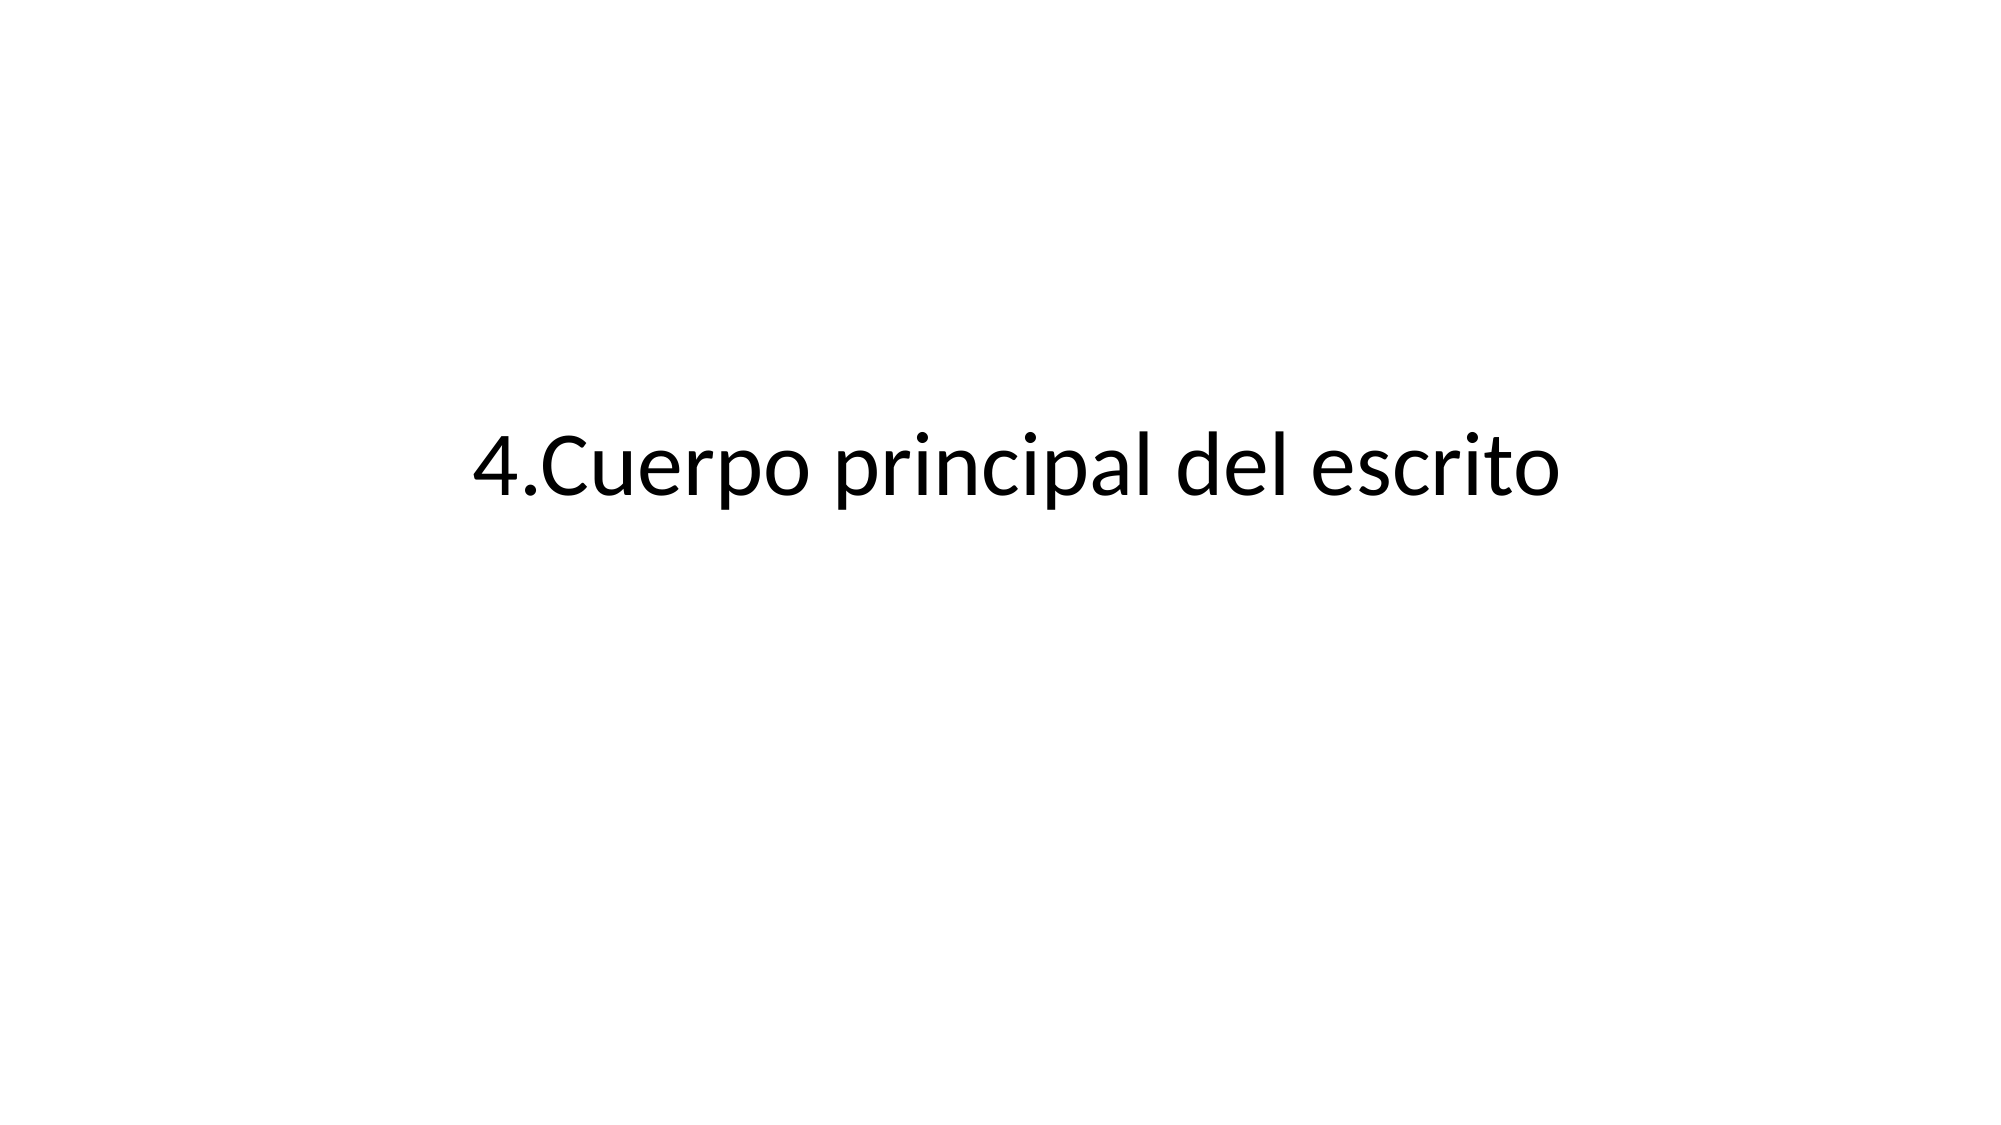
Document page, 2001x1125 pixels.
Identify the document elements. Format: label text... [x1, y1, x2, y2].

title 4.Cuerpo principal del escrito [118, 364, 1919, 553]
